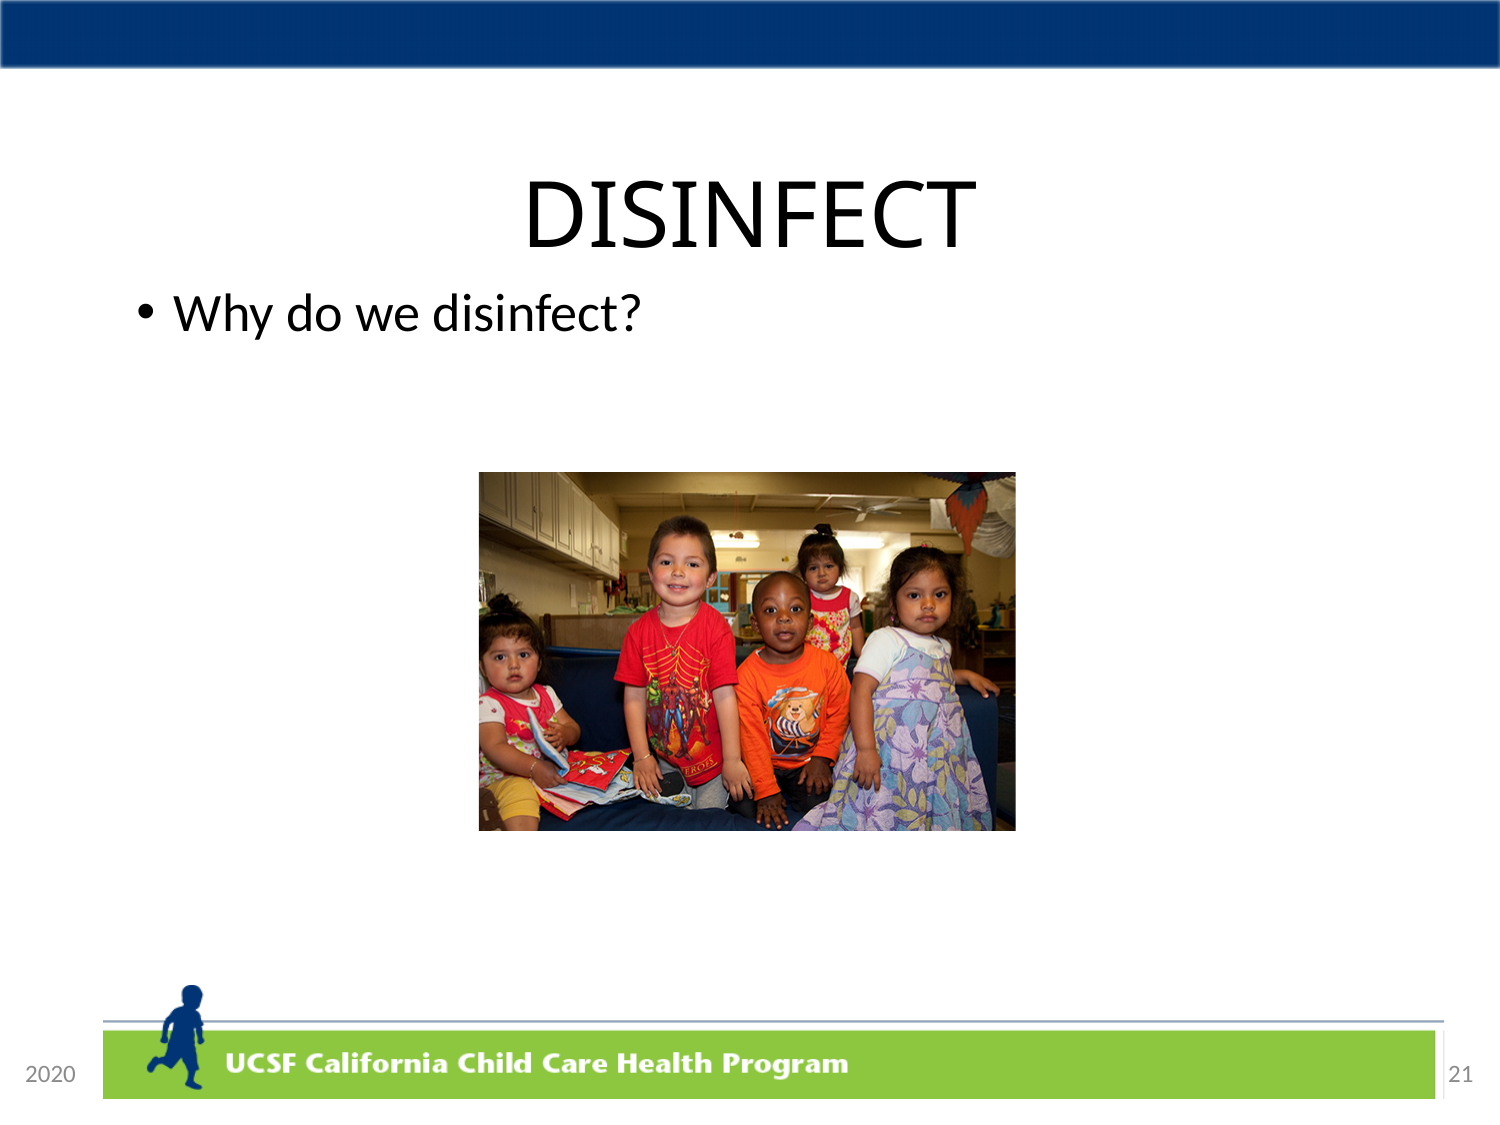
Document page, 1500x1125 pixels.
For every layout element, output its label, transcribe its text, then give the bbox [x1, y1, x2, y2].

text_box [3, 4, 1497, 66]
slide_number 2020 [10, 1042, 348, 1103]
picture [478, 472, 1016, 831]
title DISINFECT [103, 69, 1397, 278]
slide_number 21 [1151, 1042, 1489, 1103]
picture [103, 985, 1445, 1099]
list Why do we disinfect? [121, 277, 1416, 992]
